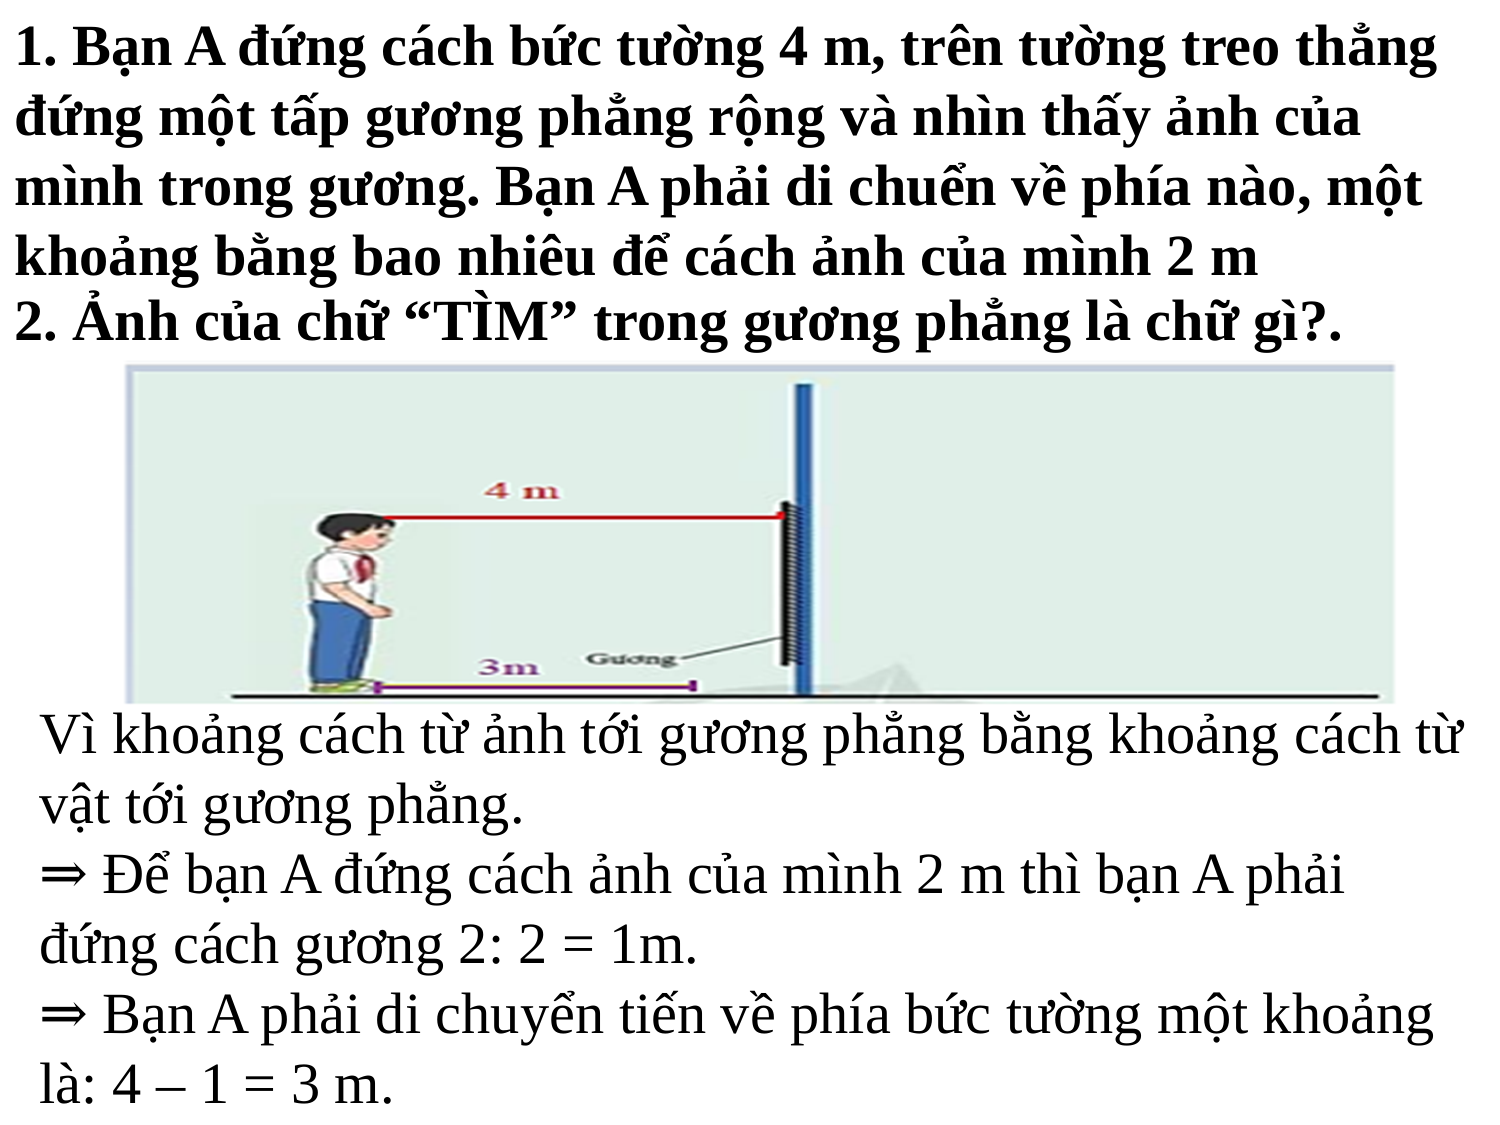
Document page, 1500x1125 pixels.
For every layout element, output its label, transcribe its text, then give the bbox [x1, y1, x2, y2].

text_box 1. Bạn A đứng cách bức tường 4 m, trên tường treo thẳng đứng một tấp gương phẳng rộng và nhìn thấy ảnh của mình trong gương. Bạn A phải di chuển về phía nào, một khoảng bằng bao nhiêu để cách ảnh của mình 2 m [0, 0, 1488, 295]
picture [87, 357, 1413, 711]
text_box Vì khoảng cách từ ảnh tới gương phẳng bằng khoảng cách từ vật tới gương phẳng. ⇒ Để bạn A đứng cách ảnh của mình 2 m thì bạn A phải đứng cách gương 2: 2 = 1m. ⇒ Bạn A phải di chuyển tiến về phía bức tường một khoảng là: 4 – 1 = 3 m. [24, 687, 1488, 1123]
text_box 2. Ảnh của chữ “TÌM” trong gương phẳng là chữ gì?. [0, 295, 1463, 360]
